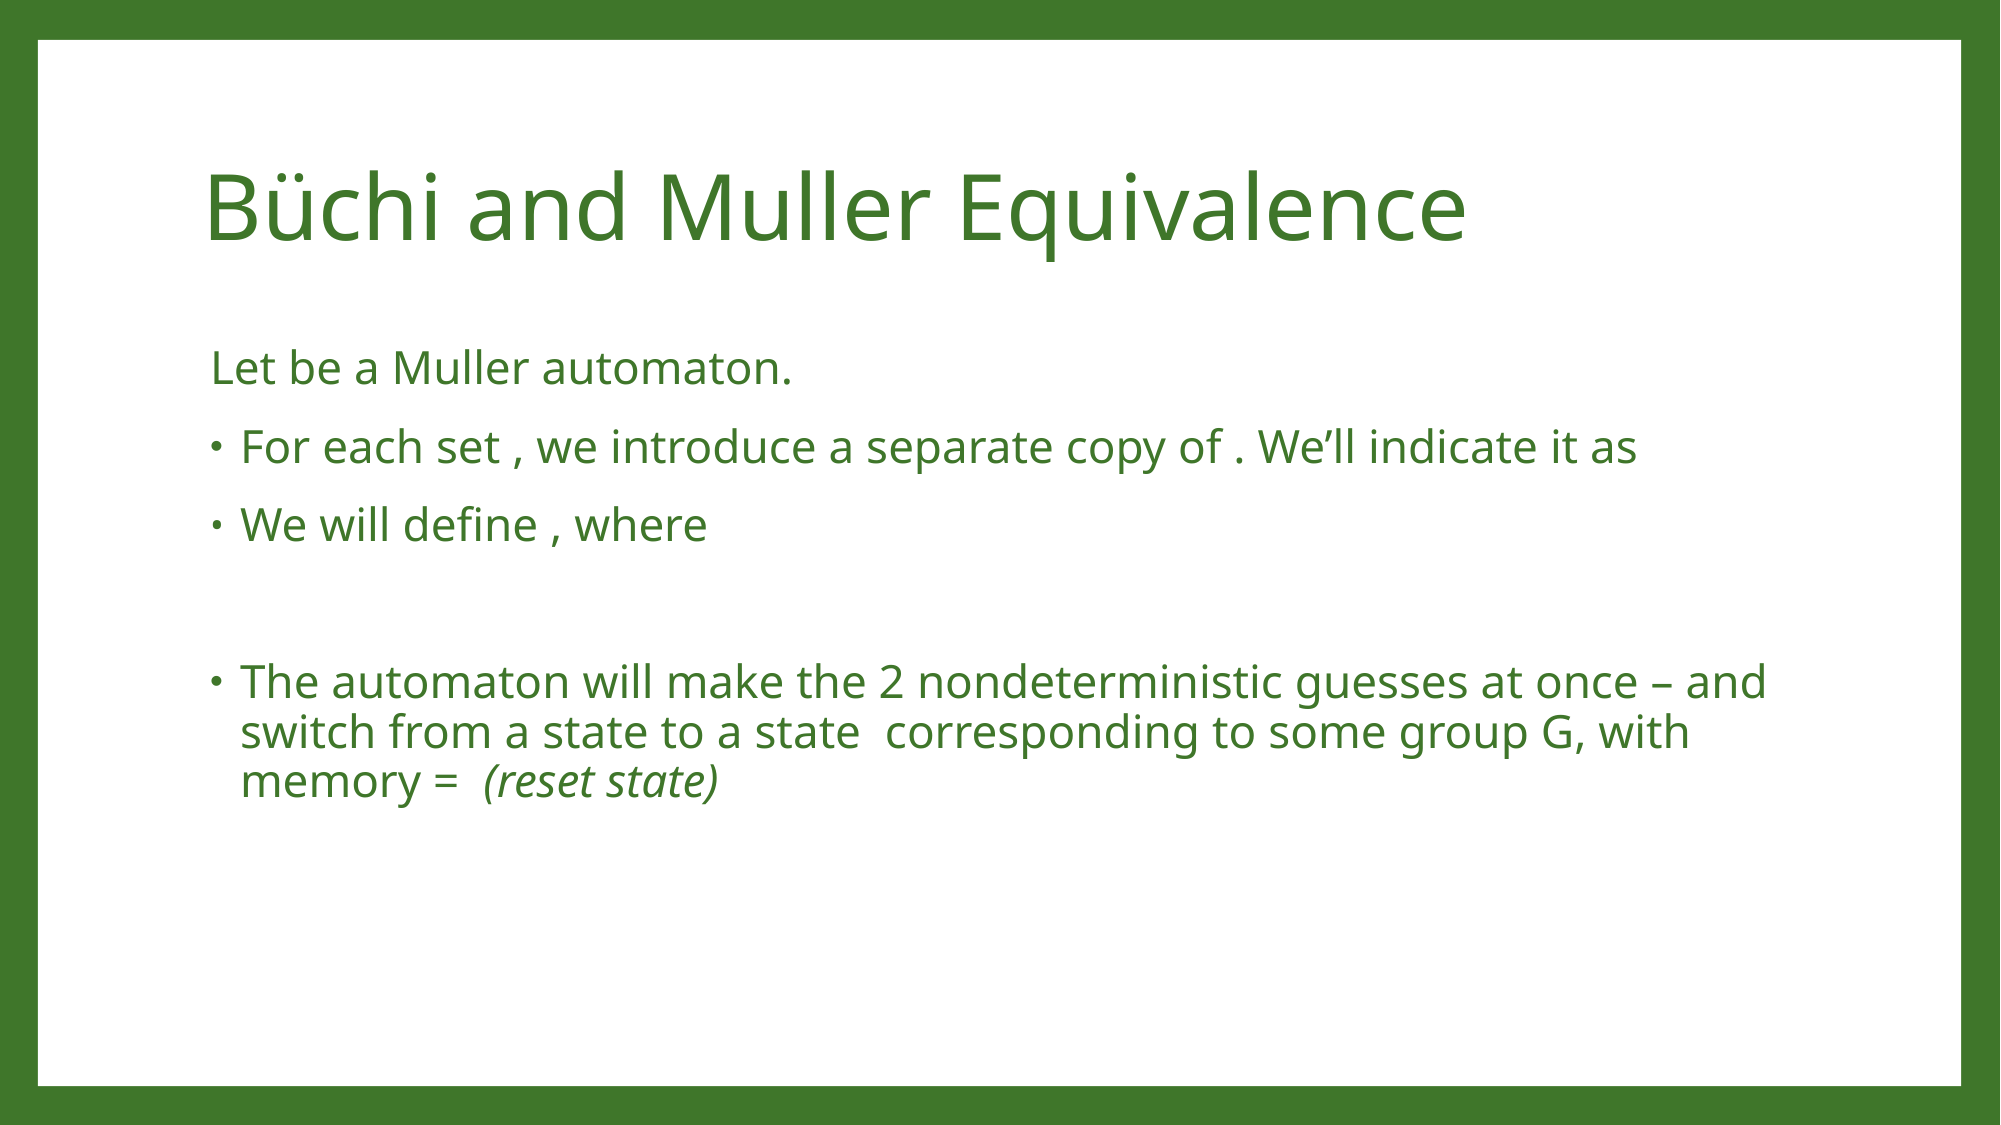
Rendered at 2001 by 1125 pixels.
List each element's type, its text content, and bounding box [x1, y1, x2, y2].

title Büchi and Muller Equivalence [187, 99, 1808, 323]
